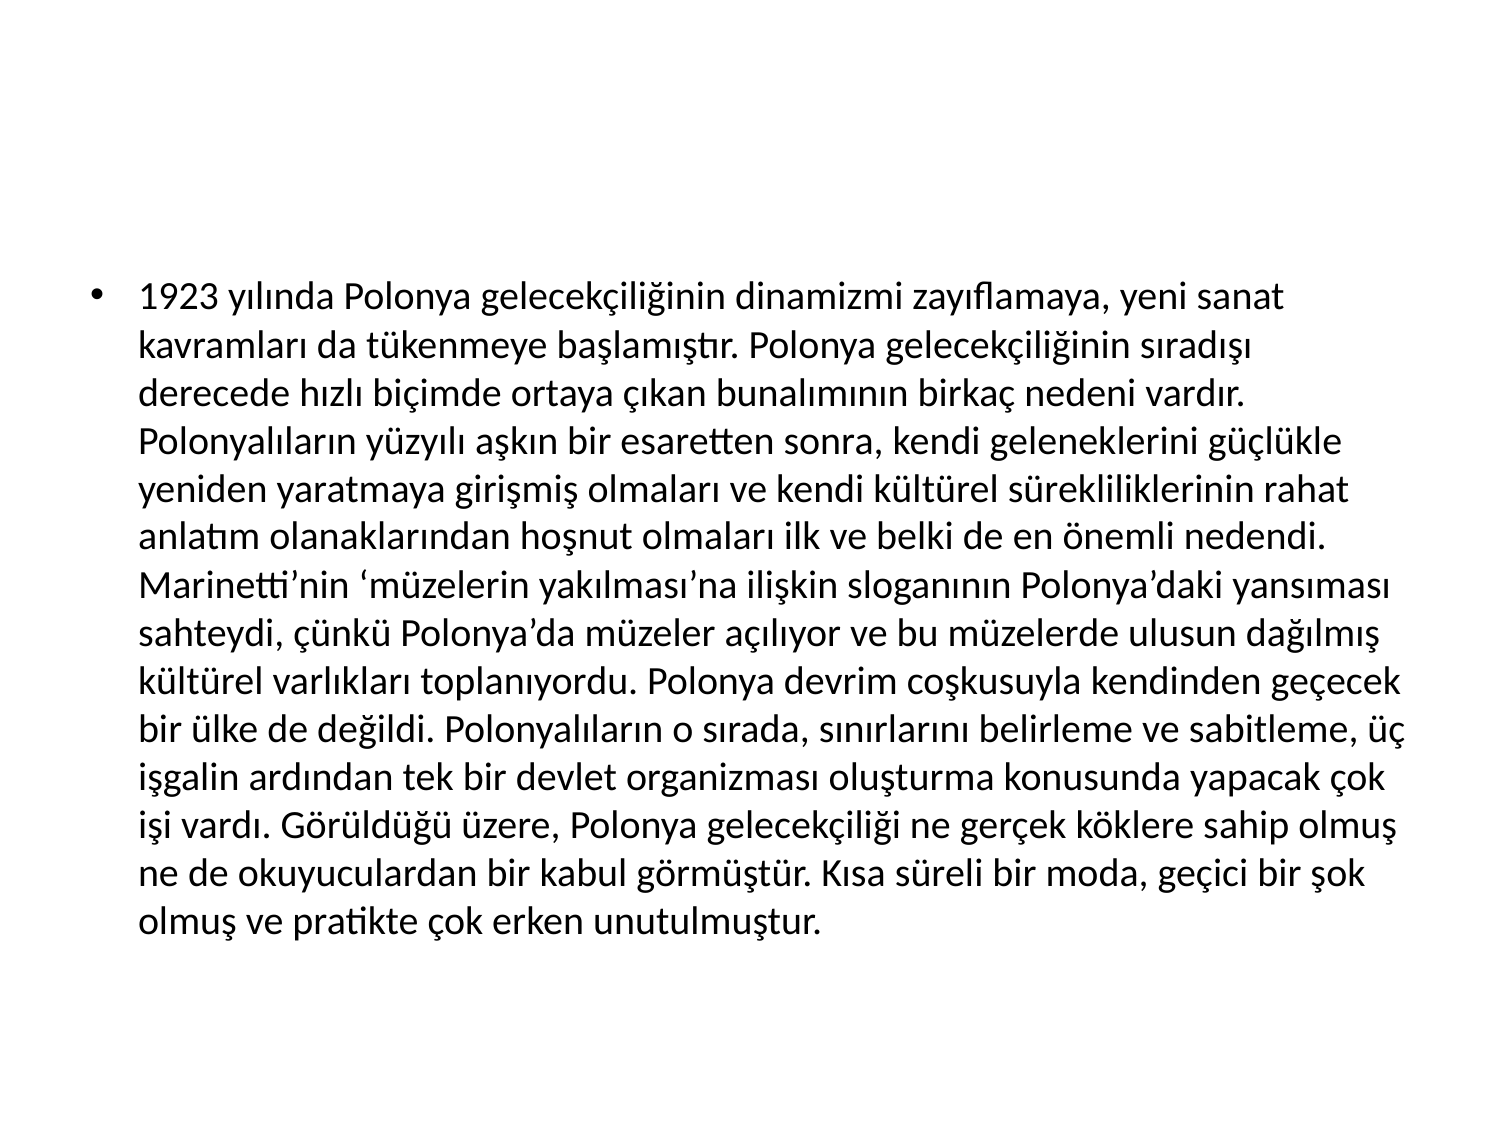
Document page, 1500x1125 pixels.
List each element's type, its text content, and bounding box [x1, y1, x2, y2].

list 1923 yılında Polonya gelecekçiliğinin dinamizmi zayıflamaya, yeni sanat kavramları da tükenmeye başlamıştır. Polonya gelecekçiliğinin sıradışı derecede hızlı biçimde ortaya çıkan bunalımının birkaç nedeni vardır. Polonyalıların yüzyılı aşkın bir esaretten sonra, kendi geleneklerini güçlükle yeniden yaratmaya girişmiş olmaları ve kendi kültürel sürekliliklerinin rahat anlatım olanaklarından hoşnut olmaları ilk ve belki de en önemli nedendi. Marinetti’nin ‘müzelerin yakılması’na ilişkin sloganının Polonya’daki yansıması sahteydi, çünkü Polonya’da müzeler açılıyor ve bu müzelerde ulusun dağılmış kültürel varlıkları toplanıyordu. Polonya devrim coşkusuyla kendinden geçecek bir ülke de değildi. Polonyalıların o sırada, sınırlarını belirleme ve sabitleme, üç işgalin ardından tek bir devlet organizması oluşturma konusunda yapacak çok işi vardı. Görüldüğü üzere, Polonya gelecekçiliği ne gerçek köklere sahip olmuş ne de okuyuculardan bir kabul görmüştür. Kısa süreli bir moda, geçici bir şok olmuş ve pratikte çok erken unutulmuştur. [75, 262, 1425, 1005]
